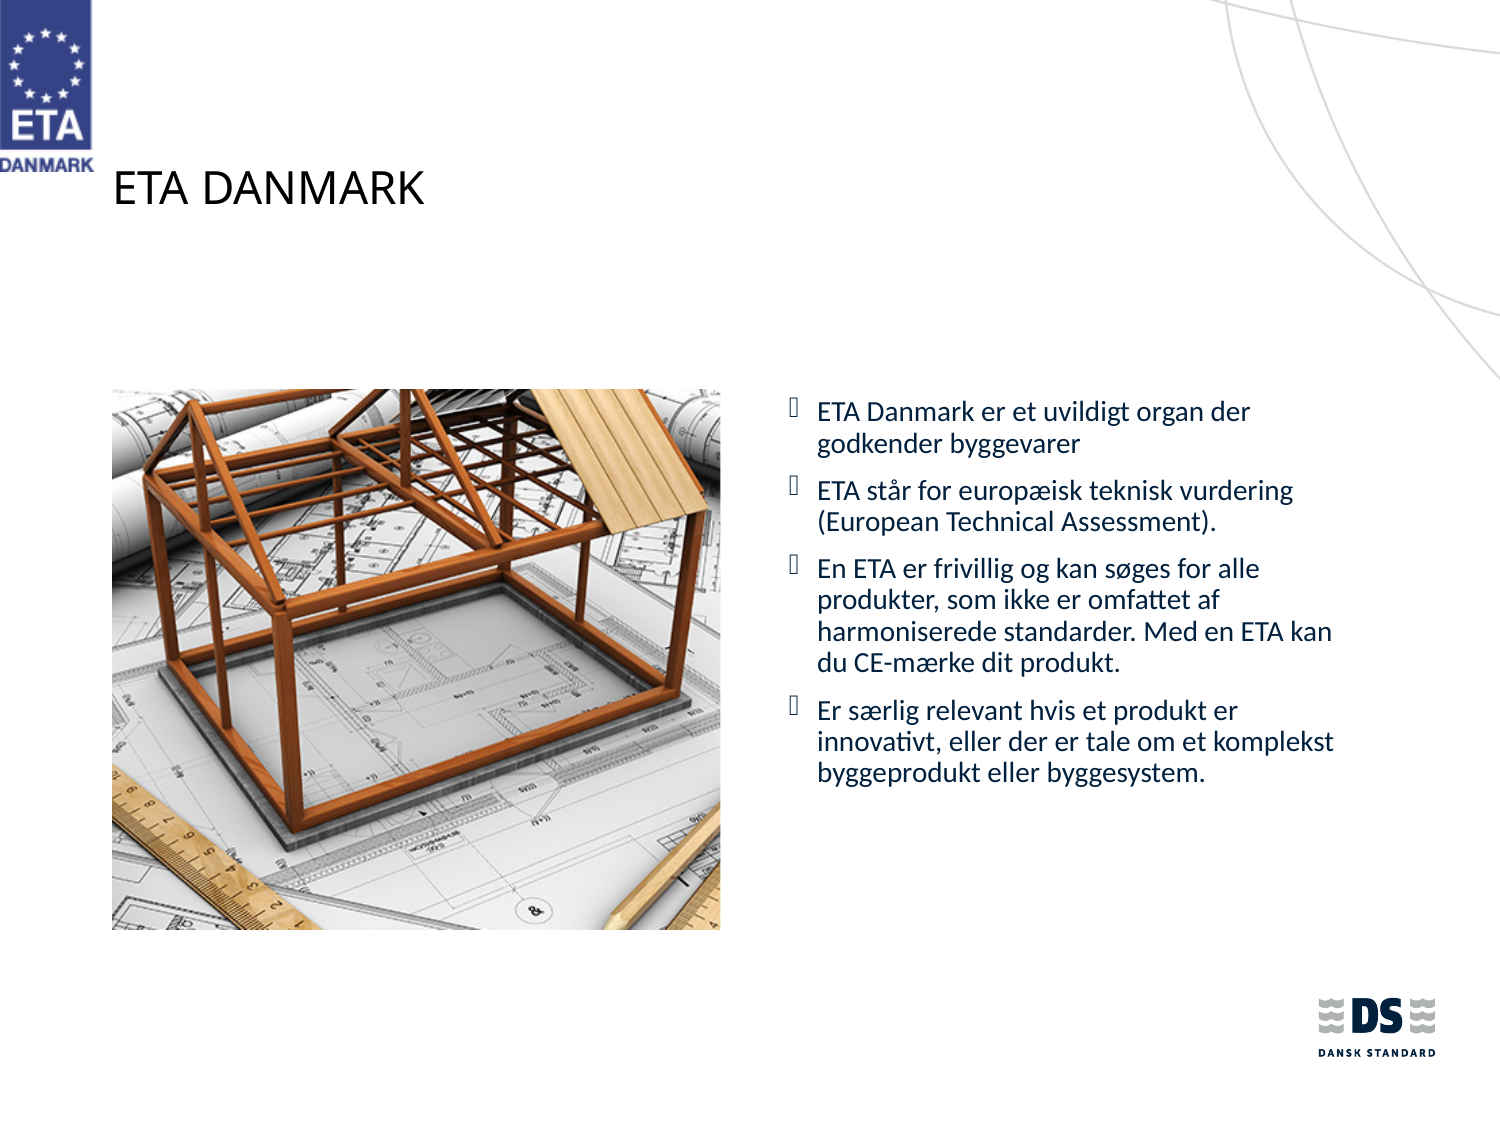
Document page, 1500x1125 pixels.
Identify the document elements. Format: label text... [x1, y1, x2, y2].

title ETA DANMARK [112, 165, 722, 287]
picture [1181, 0, 1500, 413]
picture [112, 389, 721, 930]
list ETA Danmark er et uvildigt organ der godkender byggevarer ETA står for europæisk teknisk vurdering (European Technical Assessment). En ETA er frivillig og kan søges for alle produkter, som ikke er omfattet af harmoniserede standarder. Med en ETA kan du CE-mærke dit produkt. Er særlig relevant hvis et produkt er innovativt, eller der er tale om et komplekst byggeprodukt eller byggesystem. [773, 389, 1384, 930]
picture [0, 0, 94, 172]
picture [1276, 958, 1500, 1125]
